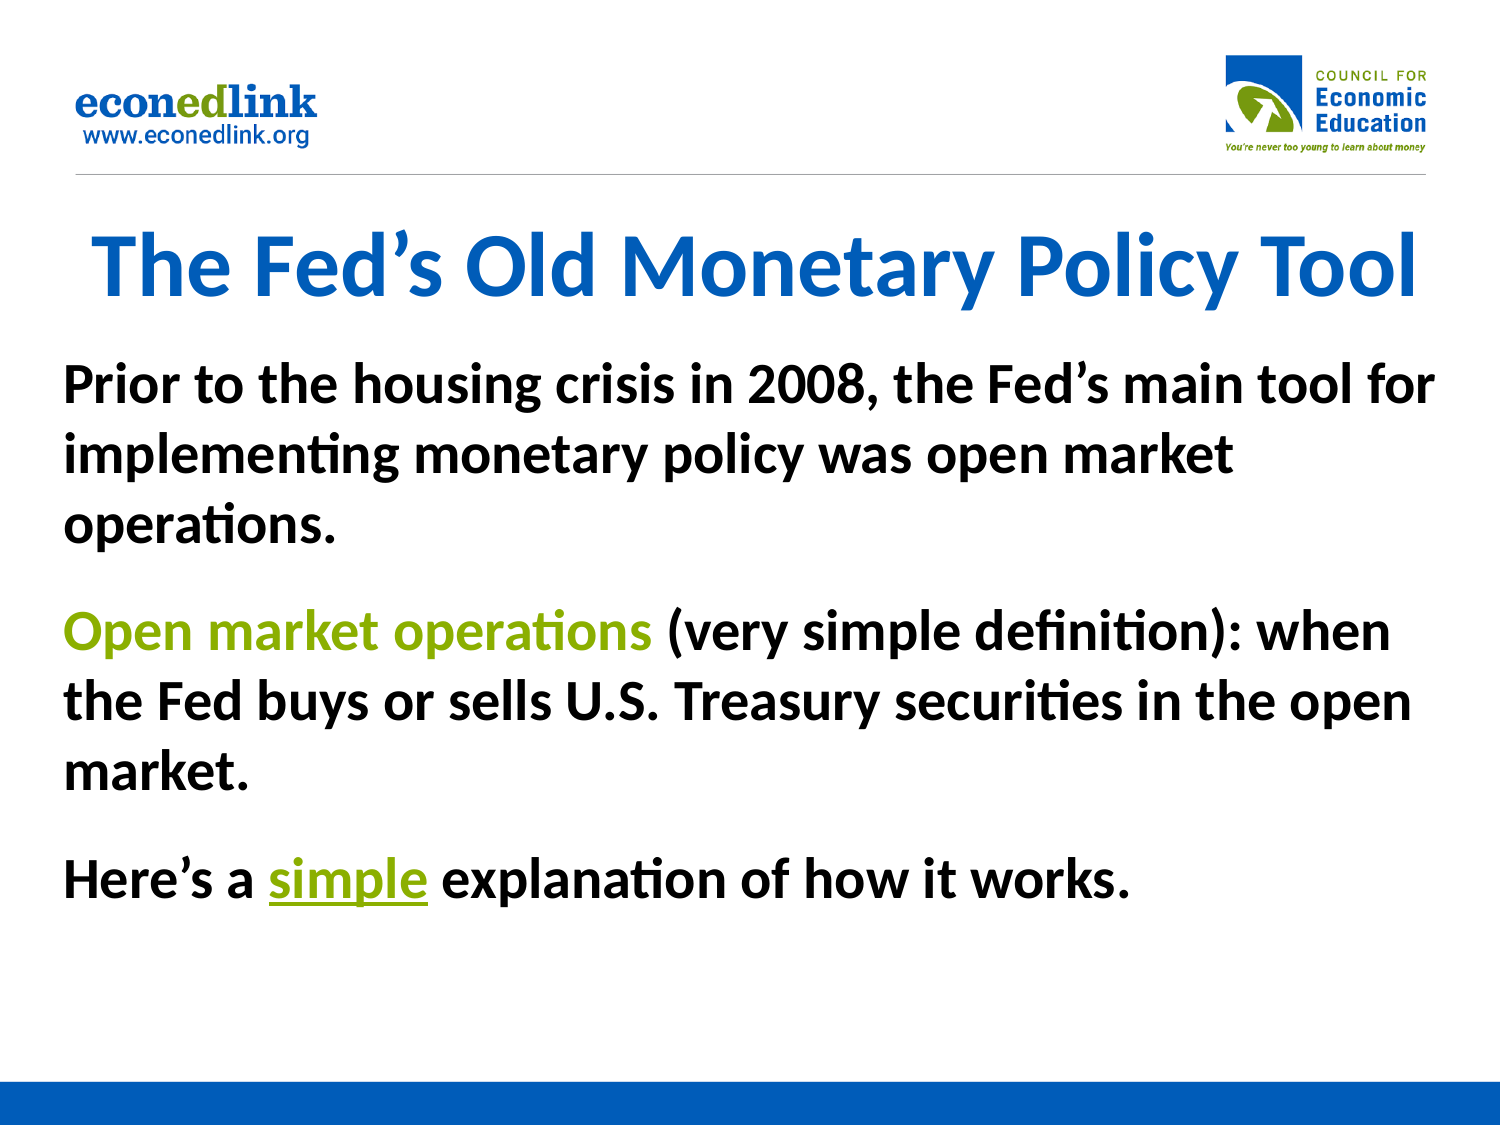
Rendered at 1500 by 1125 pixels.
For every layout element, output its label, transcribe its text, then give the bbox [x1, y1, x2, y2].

list Prior to the housing crisis in 2008, the Fed’s main tool for implementing monetary policy was open market operations. Open market operations (very simple definition): when the Fed buys or sells U.S. Treasury securities in the open market. Here’s a simple explanation of how it works. [48, 337, 1454, 1010]
title The Fed’s Old Monetary Policy Tool [31, 149, 1481, 338]
picture [0, 0, 1500, 1125]
